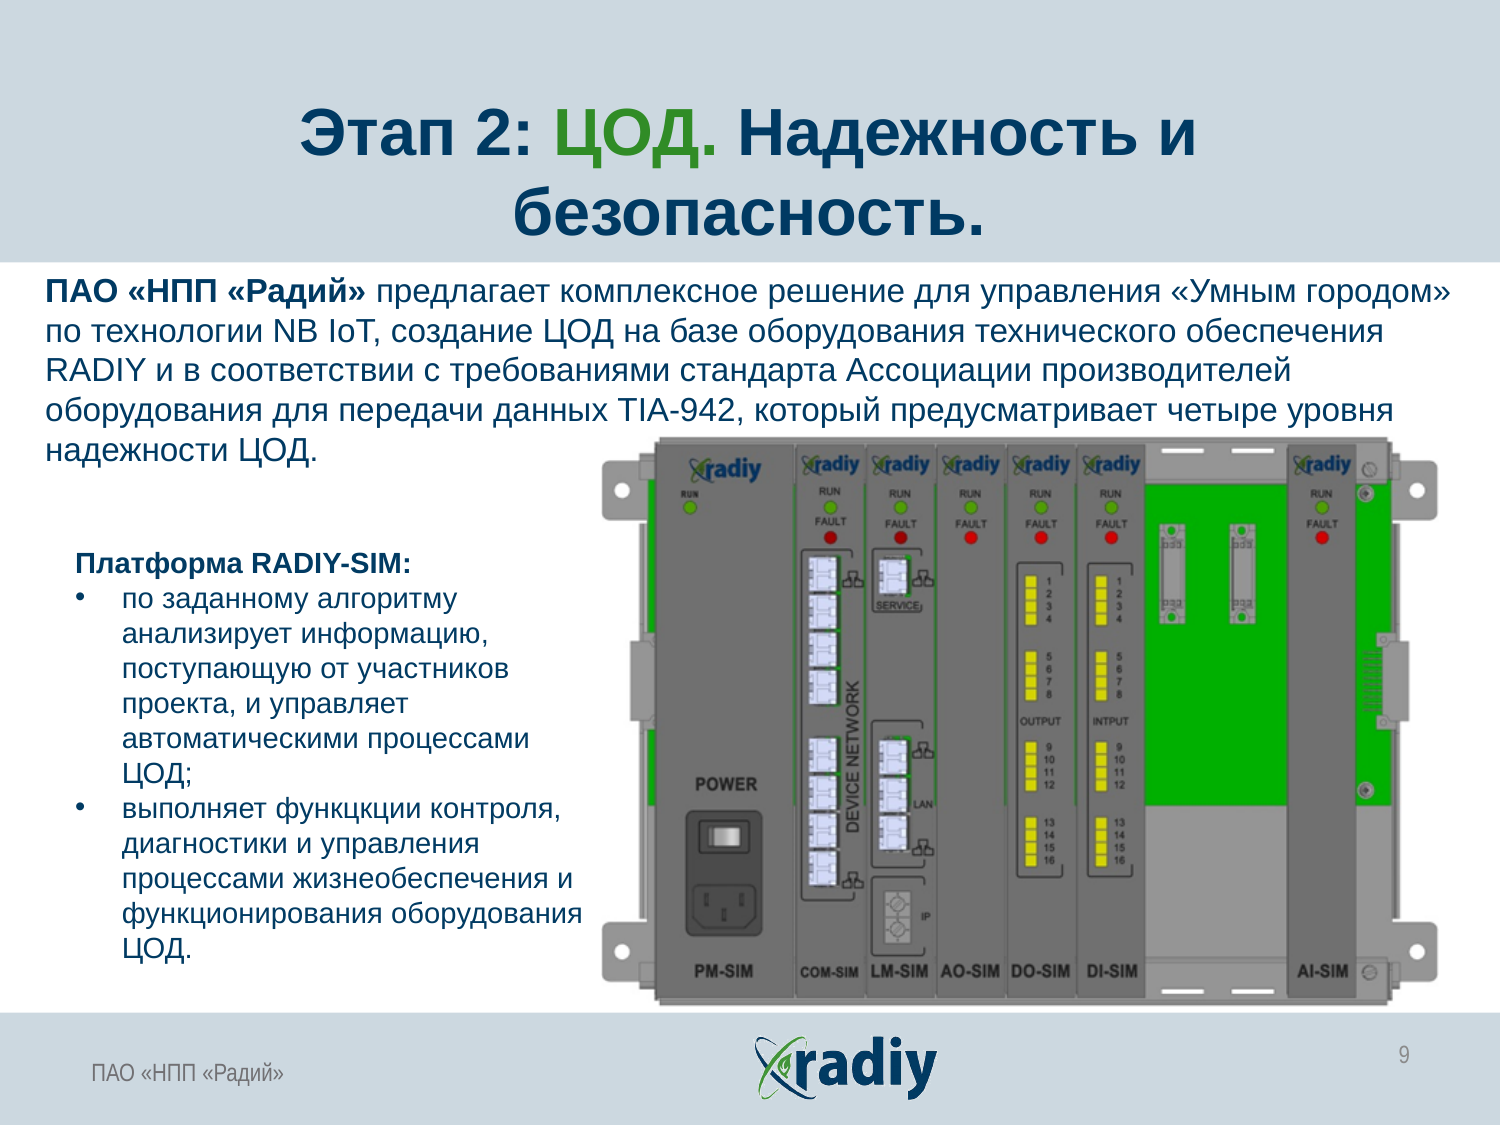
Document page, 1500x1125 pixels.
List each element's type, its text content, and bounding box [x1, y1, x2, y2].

picture [600, 436, 1440, 1007]
slide_number ПАО «НПП «Радий» [76, 1049, 751, 1101]
text_box Платформа RADIY-SIM: по заданному алгоритму анализирует информацию, поступающую от участников проекта, и управляет автоматическими процессами ЦОД; выполняет функцкции контроля, диагностики и управления процессами жизнеобеспечения и функционирования оборудования ЦОД. [60, 536, 595, 972]
text_box ПАО «НПП «Радий» предлагает комплексное решение для управления «Умным городом» по технологии NB IoT, создание ЦОД на базе оборудования технического обеспечения RADIY и в соответствии с требованиями стандарта Ассоциации производителей оборудования для передачи данных TIA-942, который предусматривает четыре уровня надежности ЦОД. [30, 261, 1500, 476]
slide_number 9 [1074, 1023, 1425, 1084]
picture [750, 1025, 950, 1102]
text_box Этап 2: ЦОД. Надежность и безопасность. [60, 81, 1439, 256]
